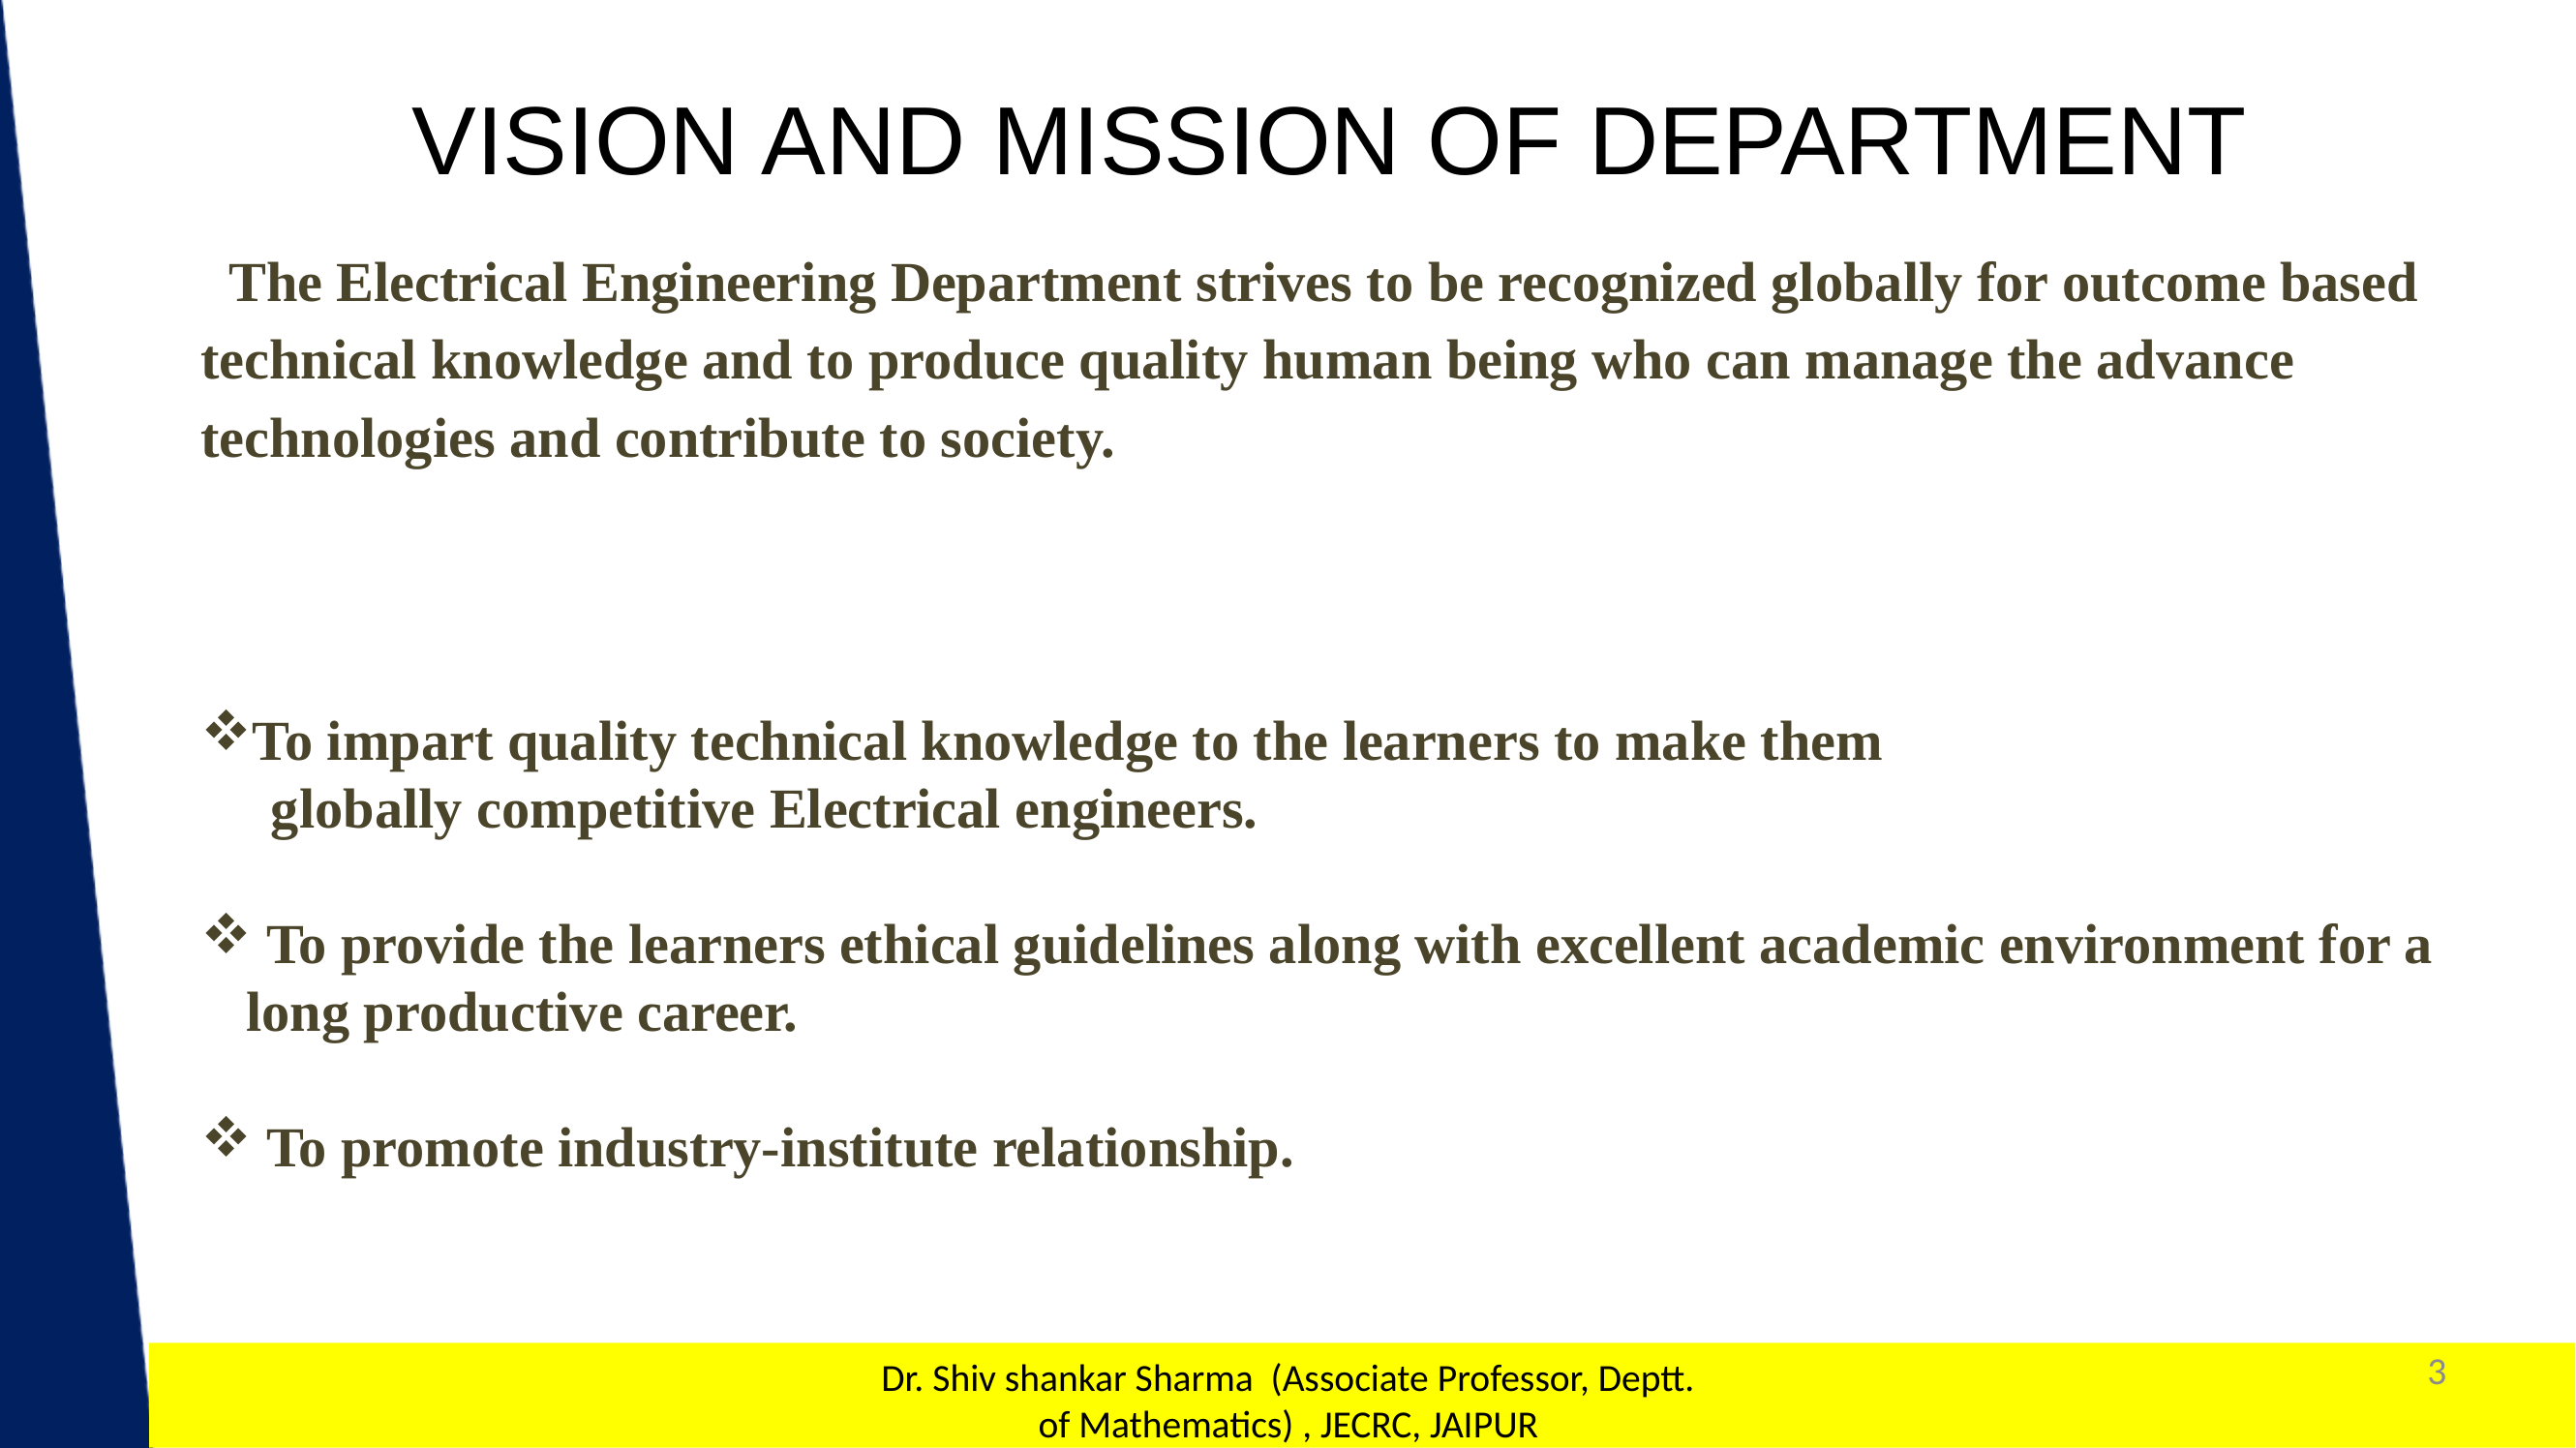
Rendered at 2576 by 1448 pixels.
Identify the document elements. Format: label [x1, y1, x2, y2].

text_box [0, 0, 2576, 1448]
